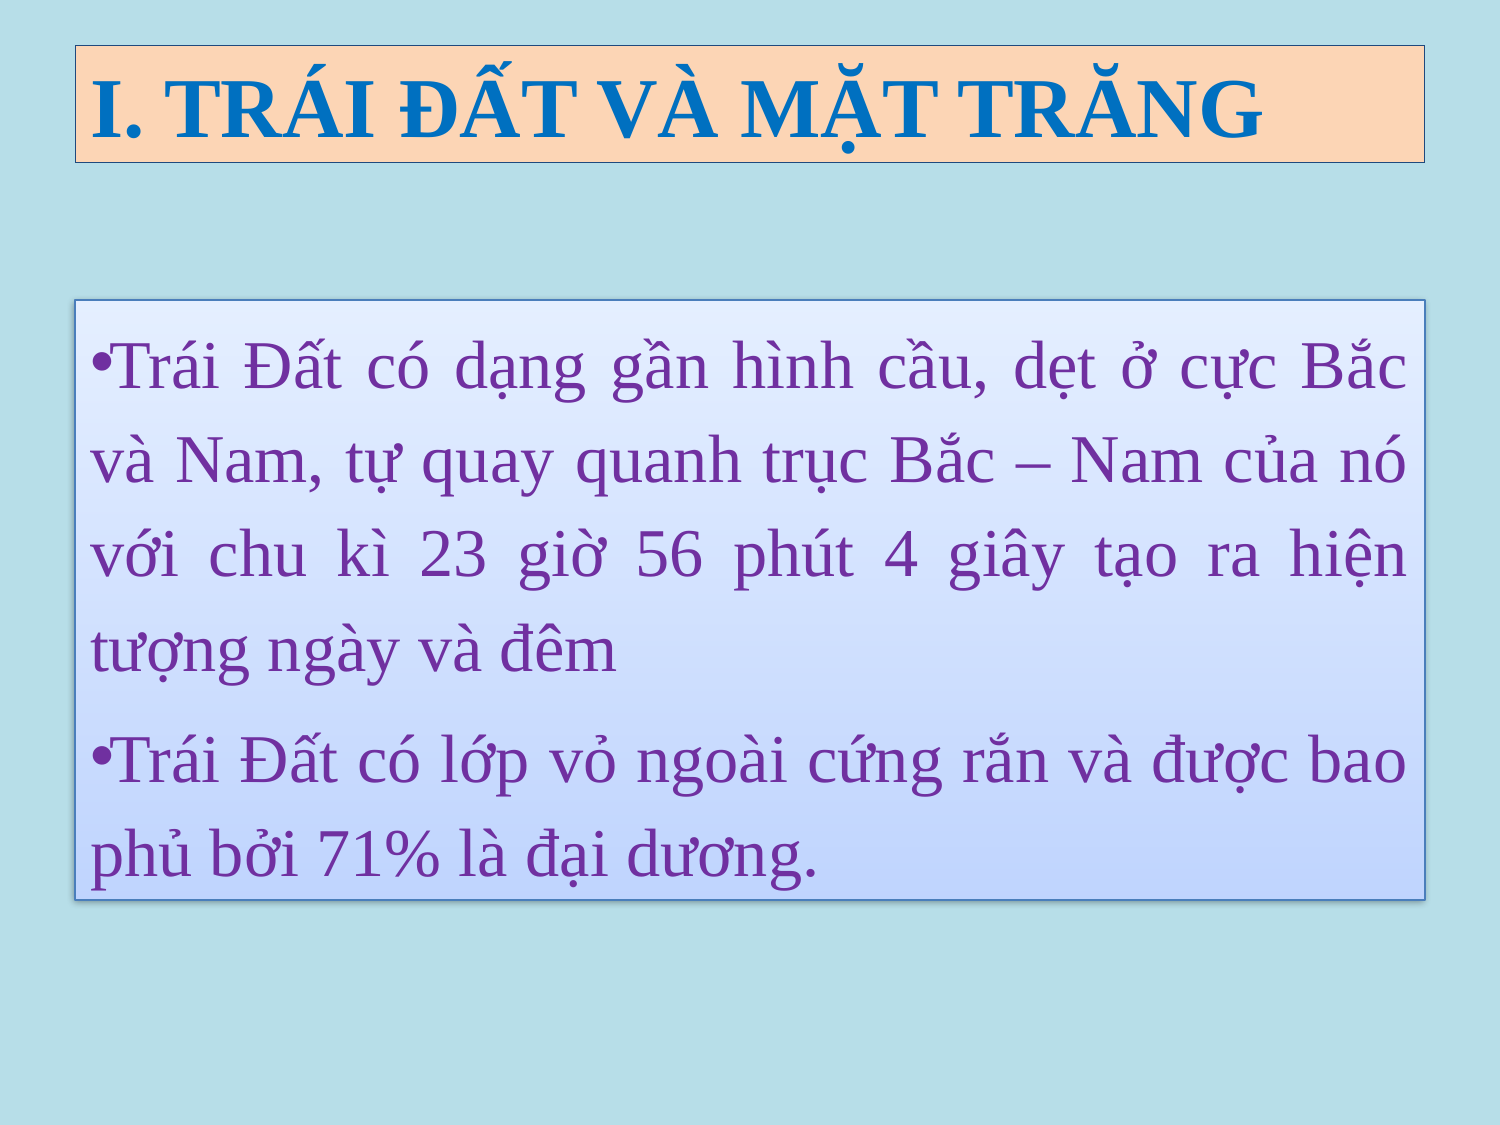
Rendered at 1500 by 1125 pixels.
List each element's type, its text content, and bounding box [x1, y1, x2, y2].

title I. TRÁI ĐẤT VÀ MẶT TRĂNG [75, 45, 1425, 163]
list Trái Đất có dạng gần hình cầu, dẹt ở cực Bắc và Nam, tự quay quanh trục Bắc – Nam của nó với chu kì 23 giờ 56 phút 4 giây tạo ra hiện tượng ngày và đêm Trái Đất có lớp vỏ ngoài cứng rắn và được bao phủ bởi 71% là đại dương. [74, 299, 1426, 901]
